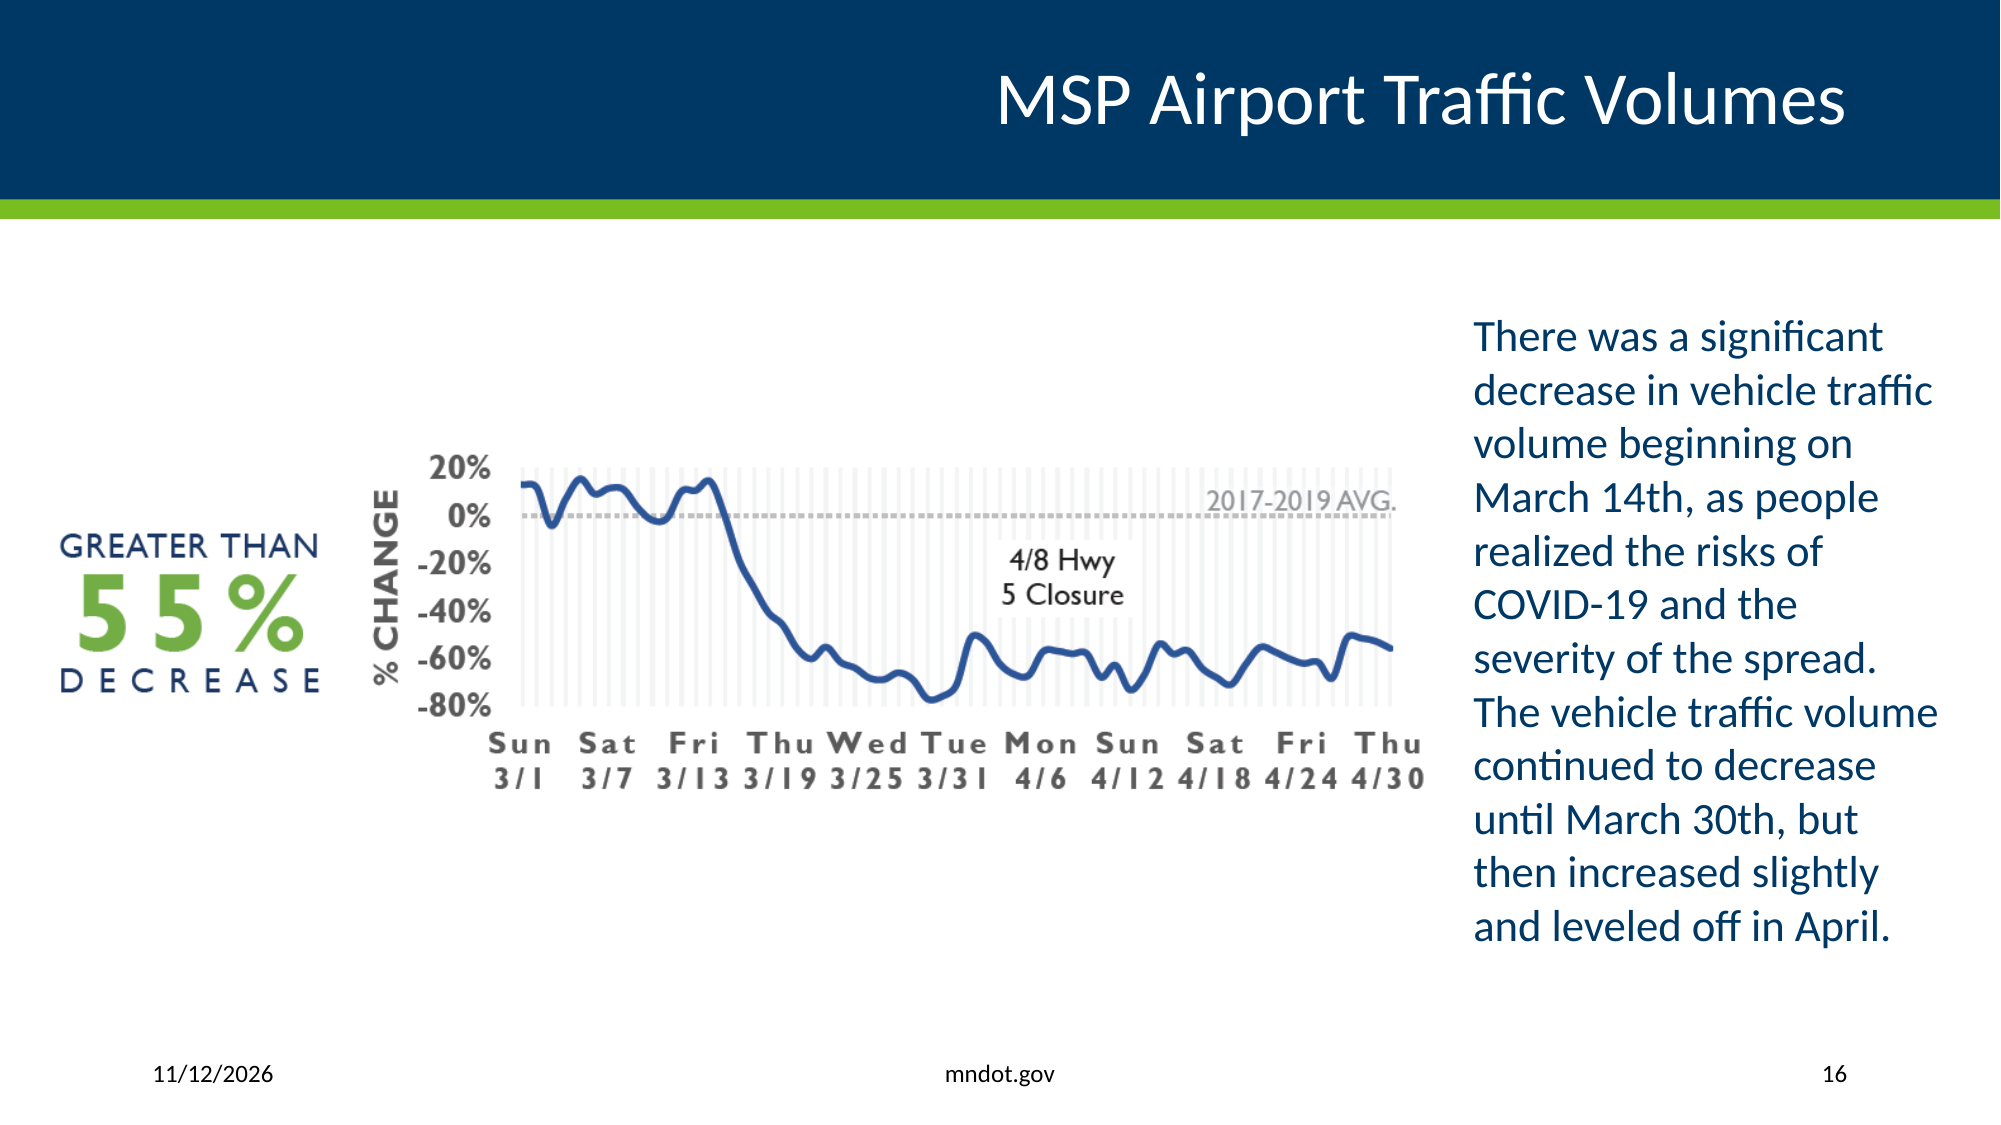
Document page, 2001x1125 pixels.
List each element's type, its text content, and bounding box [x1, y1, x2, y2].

list There was a significant decrease in vehicle traffic volume beginning on March 14th, as people realized the risks of COVID-19 and the severity of the spread. The vehicle traffic volume continued to decrease until March 30th, but then increased slightly and leveled off in April. [1458, 299, 1958, 1014]
picture [49, 446, 1431, 798]
title MSP Airport Traffic Volumes [137, 24, 1863, 175]
footer mndot.gov [541, 1042, 1459, 1103]
slide_number 16 [1622, 1042, 1863, 1103]
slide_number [137, 1042, 361, 1103]
